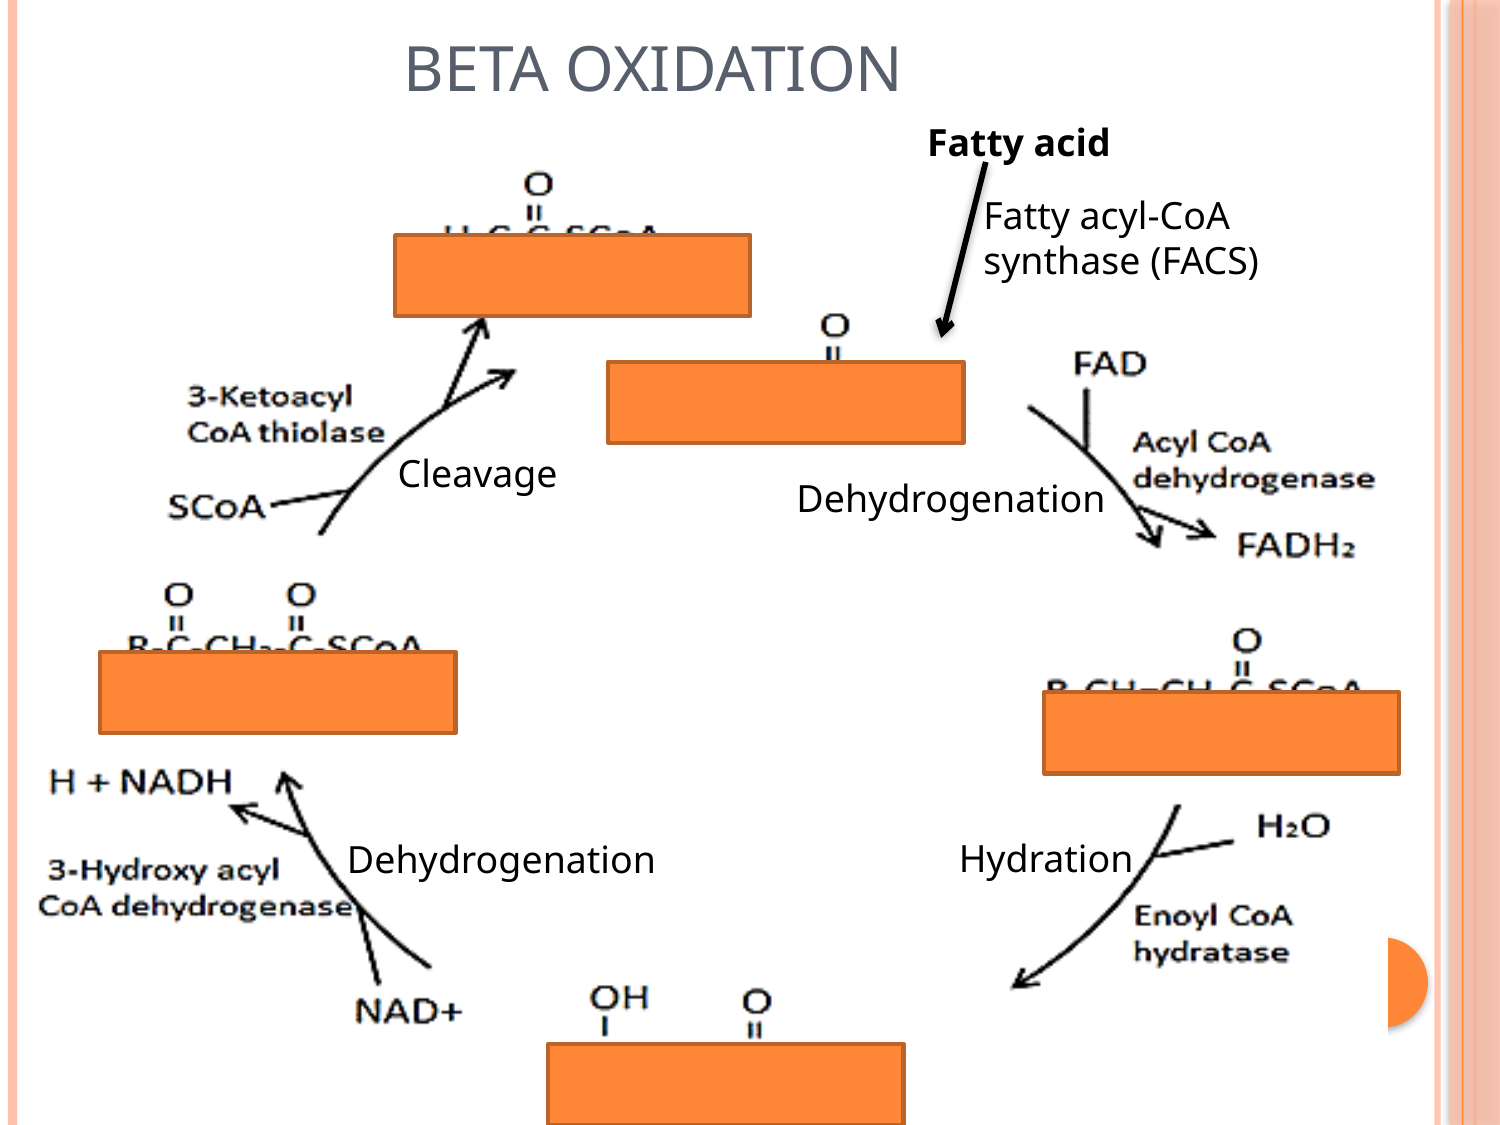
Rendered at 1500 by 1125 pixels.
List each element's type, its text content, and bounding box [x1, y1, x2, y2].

picture [24, 161, 1389, 1125]
text_box [1395, 690, 1401, 776]
text_box Fatty acid [912, 112, 1136, 157]
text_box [940, 161, 987, 339]
title Beta oxidation [41, 19, 1267, 112]
